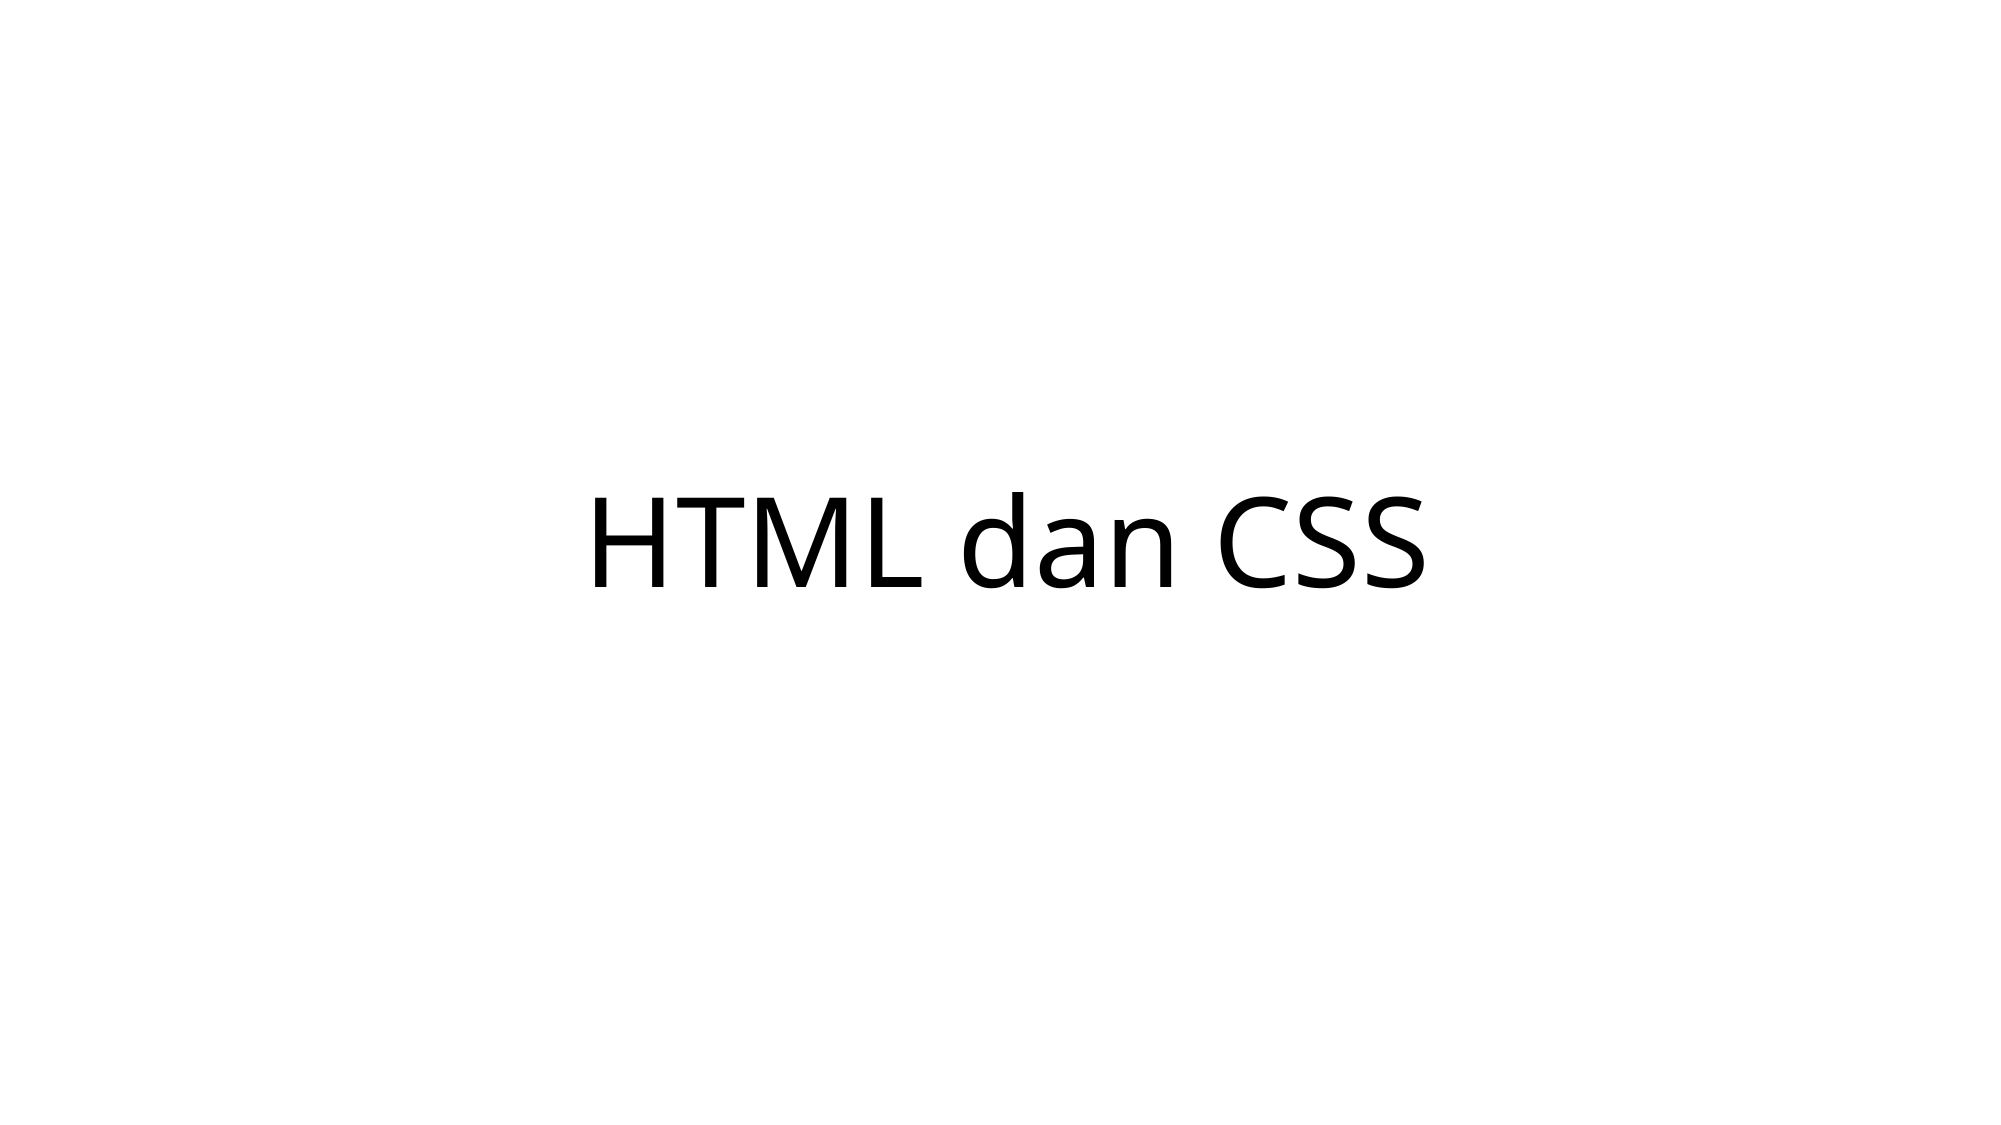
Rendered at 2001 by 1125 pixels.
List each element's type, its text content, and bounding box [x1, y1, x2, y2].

title HTML dan CSS [257, 426, 1758, 623]
